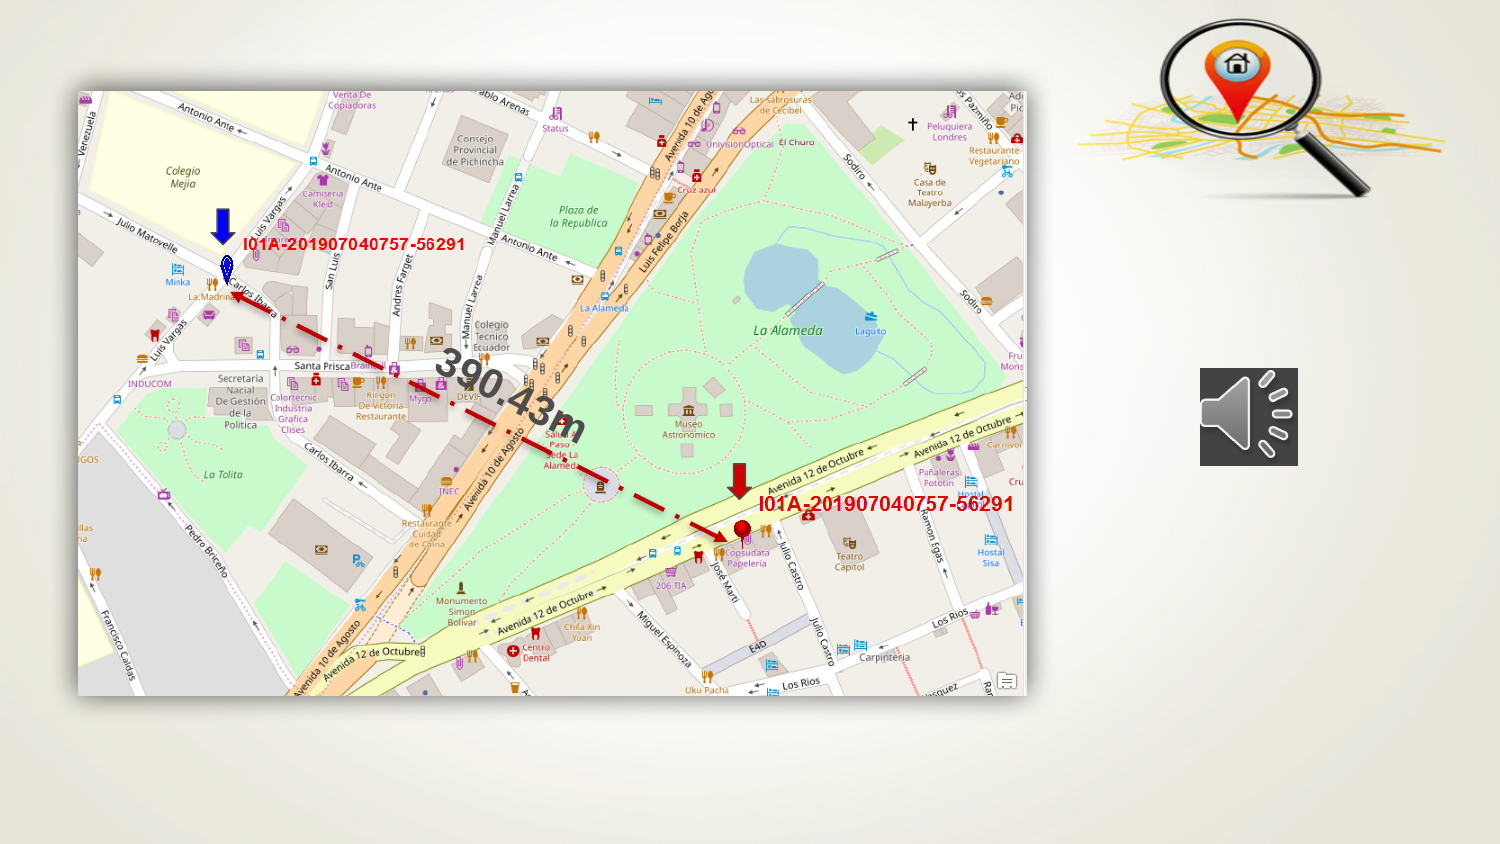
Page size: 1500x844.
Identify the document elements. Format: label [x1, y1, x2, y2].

picture [0, 0, 1500, 844]
text_box [229, 291, 728, 543]
